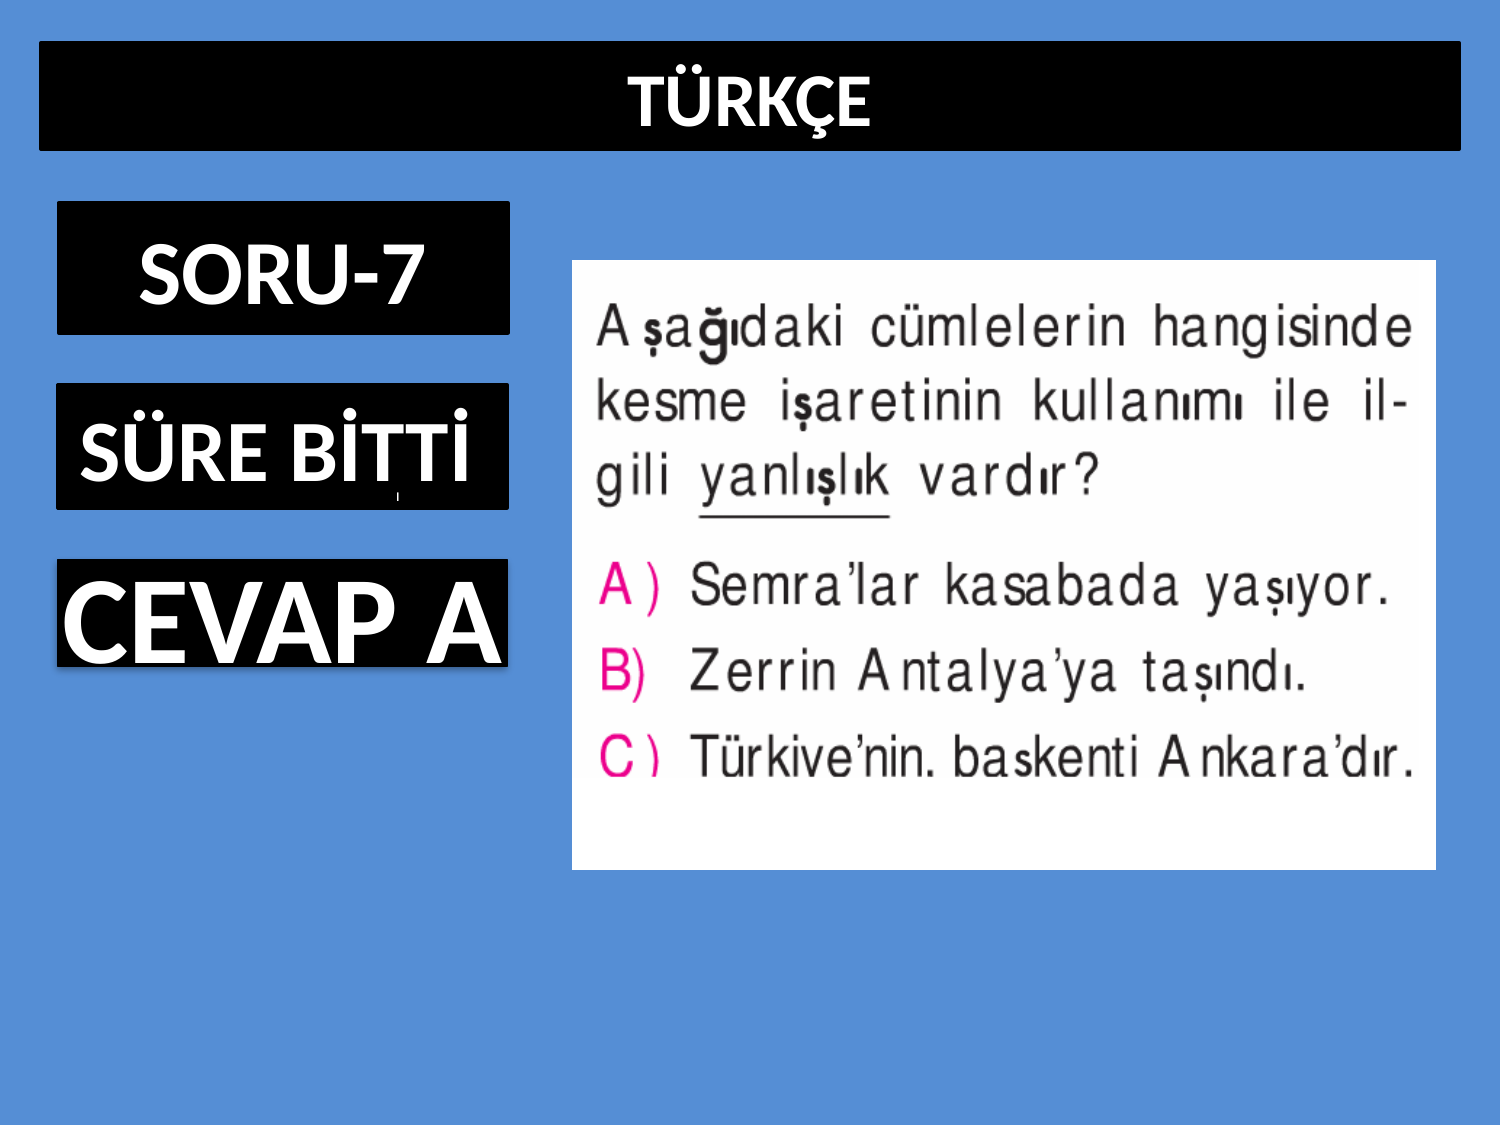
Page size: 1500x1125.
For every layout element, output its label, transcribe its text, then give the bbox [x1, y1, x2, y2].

text_box SORU-7 [57, 201, 510, 335]
text_box SÜRE BİTTİ [56, 383, 397, 510]
text_box CEVAP A [57, 559, 508, 667]
text_box 0:01 [397, 383, 509, 510]
title TÜRKÇE [39, 41, 1461, 151]
picture [572, 260, 1436, 870]
